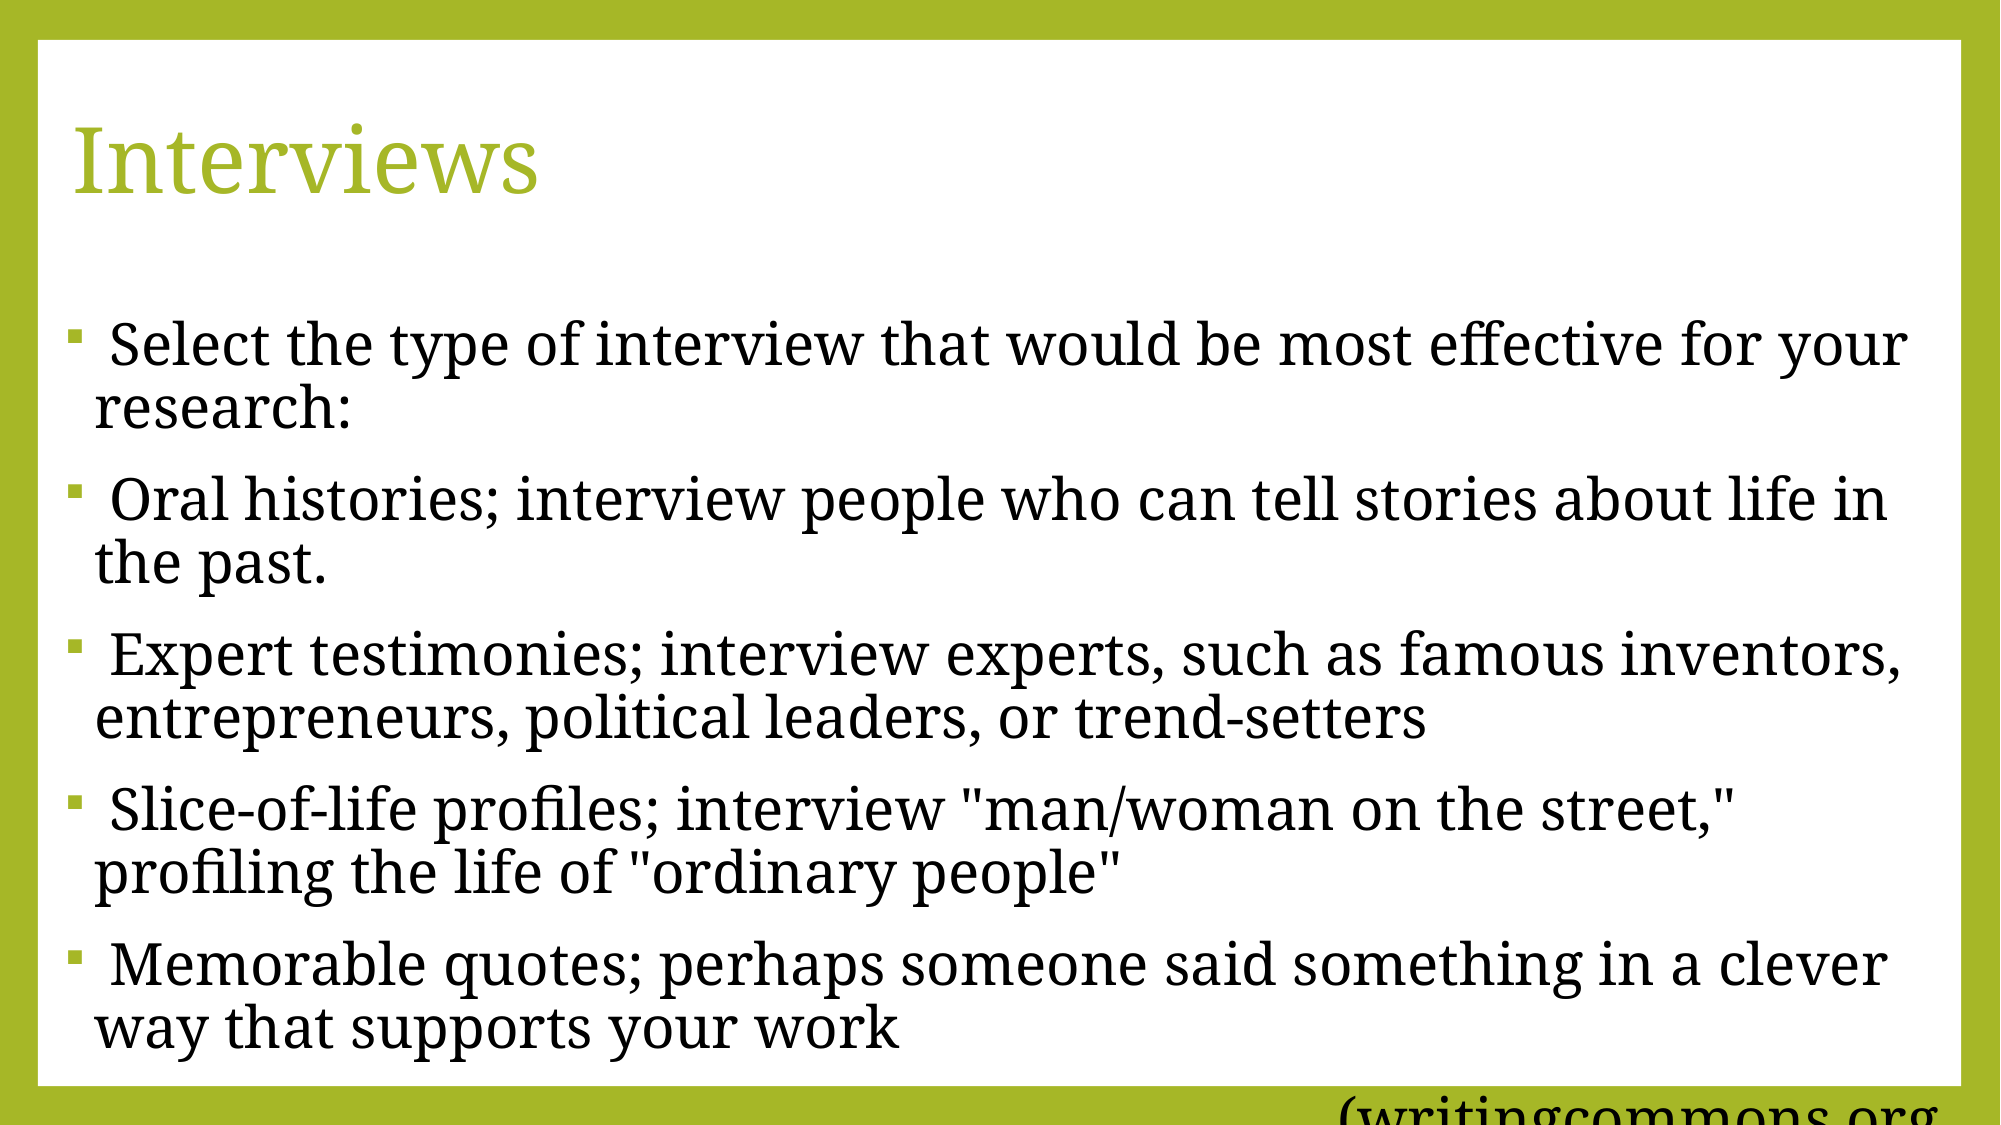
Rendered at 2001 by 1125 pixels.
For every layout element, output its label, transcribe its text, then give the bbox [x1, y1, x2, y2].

title Interviews [57, 52, 1678, 276]
list Select the type of interview that would be most effective for your research: Oral histories; interview people who can tell stories about life in the past. Expert testimonies; interview experts, such as famous inventors, entrepreneurs, political leaders, or trend-setters Slice-of-life profiles; interview "man/woman on the street," profiling the life of "ordinary people" Memorable quotes; perhaps someone said something in a clever way that supports your work (writingcommons.org, 2015) [41, 307, 1969, 1033]
